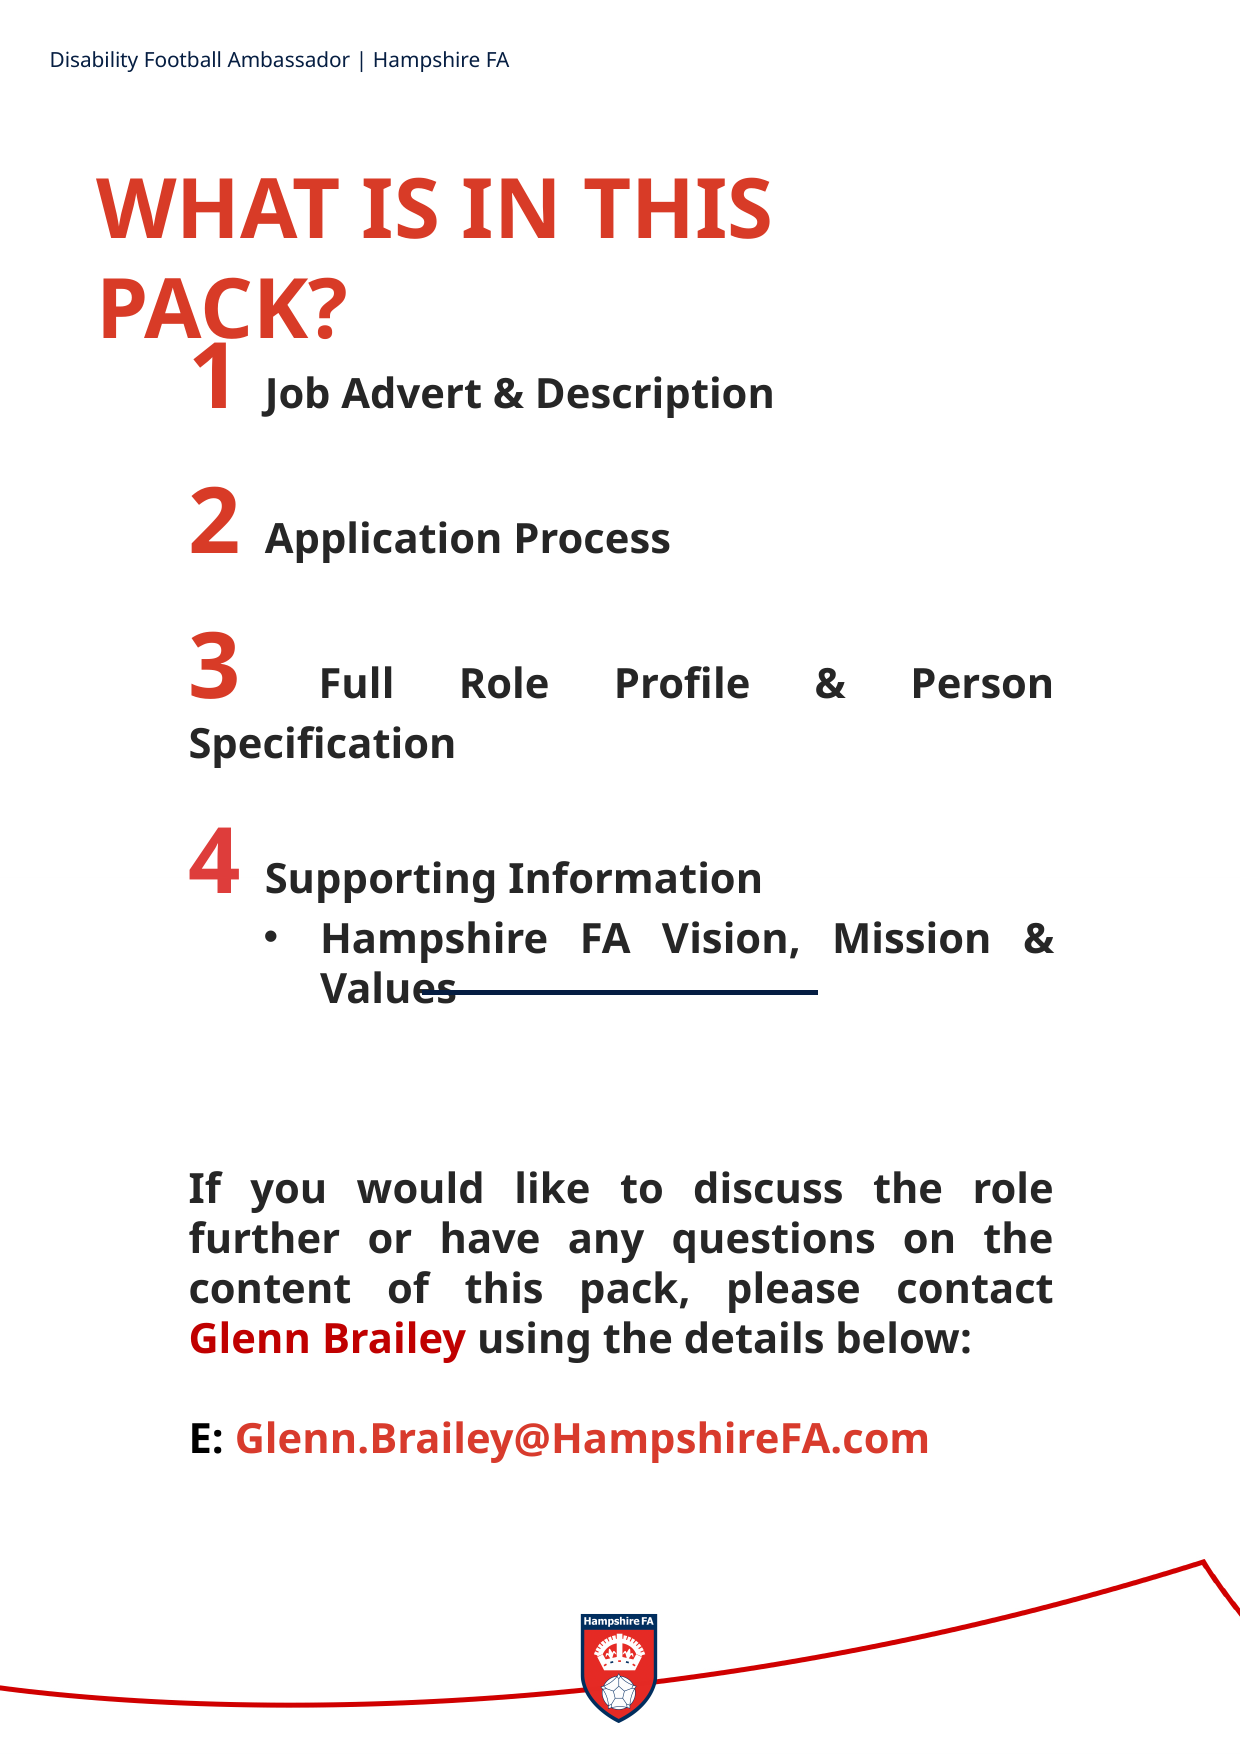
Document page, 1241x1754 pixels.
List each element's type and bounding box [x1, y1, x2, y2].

text_box [173, 309, 1070, 1330]
picture [0, 1, 1240, 1754]
